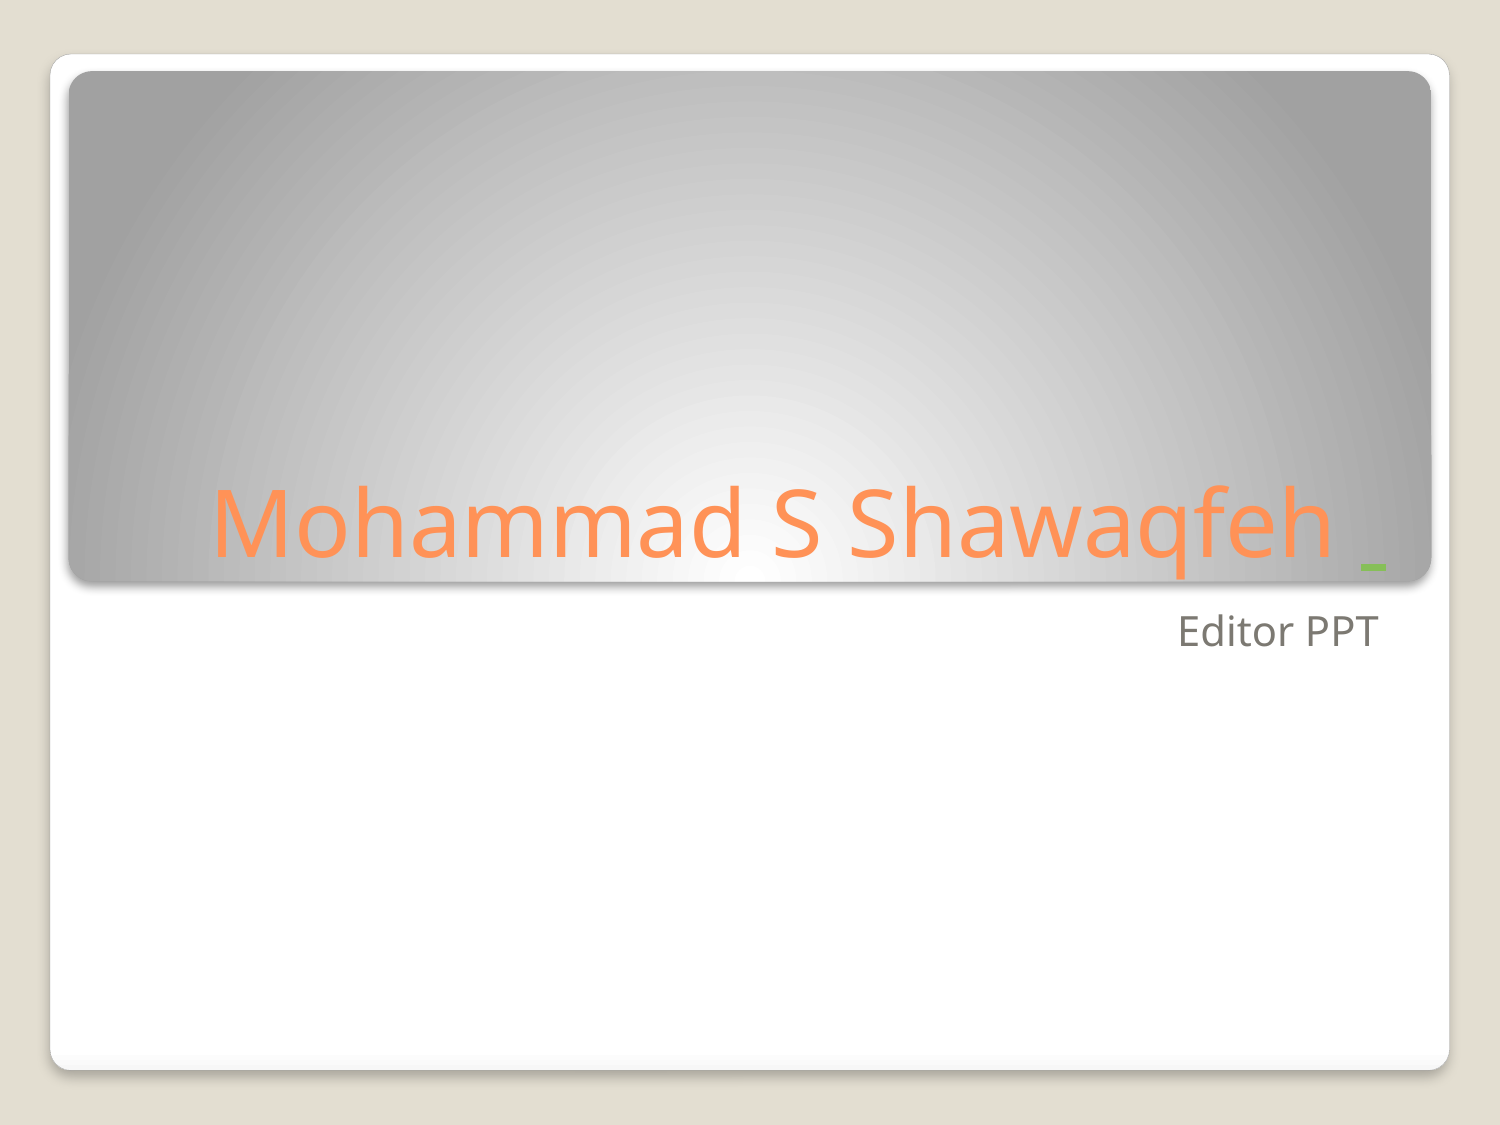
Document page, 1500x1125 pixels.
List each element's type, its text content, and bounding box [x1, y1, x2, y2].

title Mohammad S Shawaqfeh [118, 298, 1394, 599]
subtitle Editor PPT [118, 604, 1394, 755]
